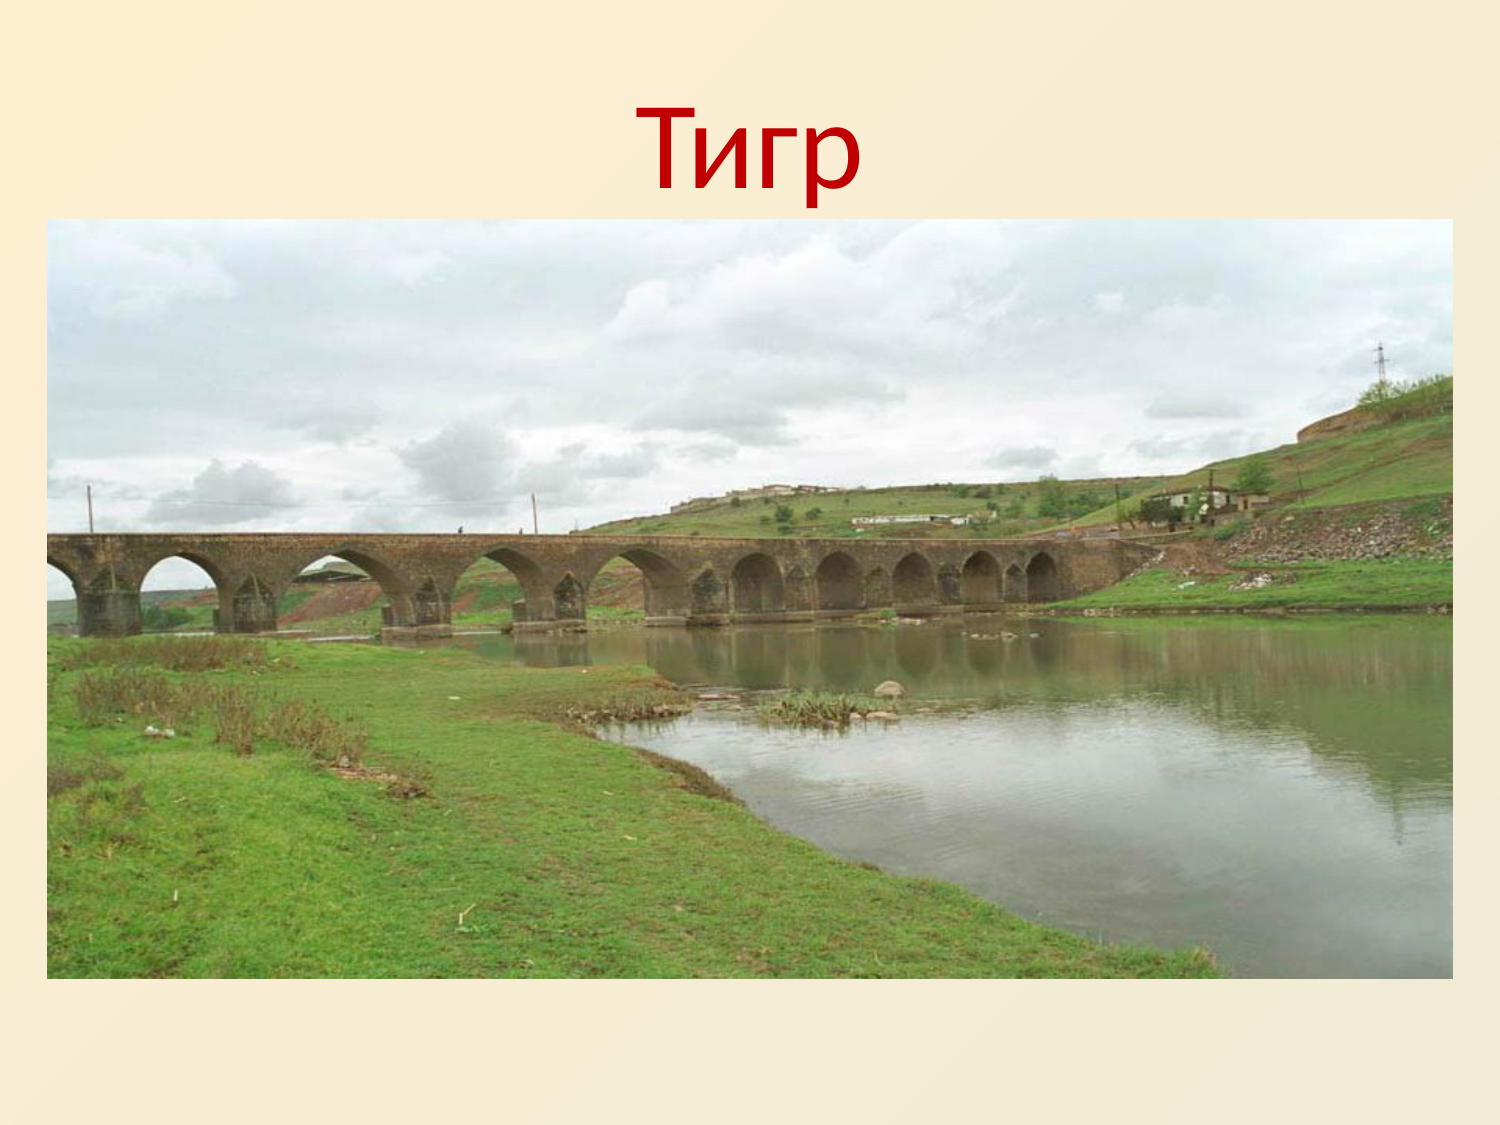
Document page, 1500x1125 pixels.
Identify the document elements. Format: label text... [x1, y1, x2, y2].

title Тигр [75, 45, 1425, 218]
picture [47, 219, 1453, 979]
